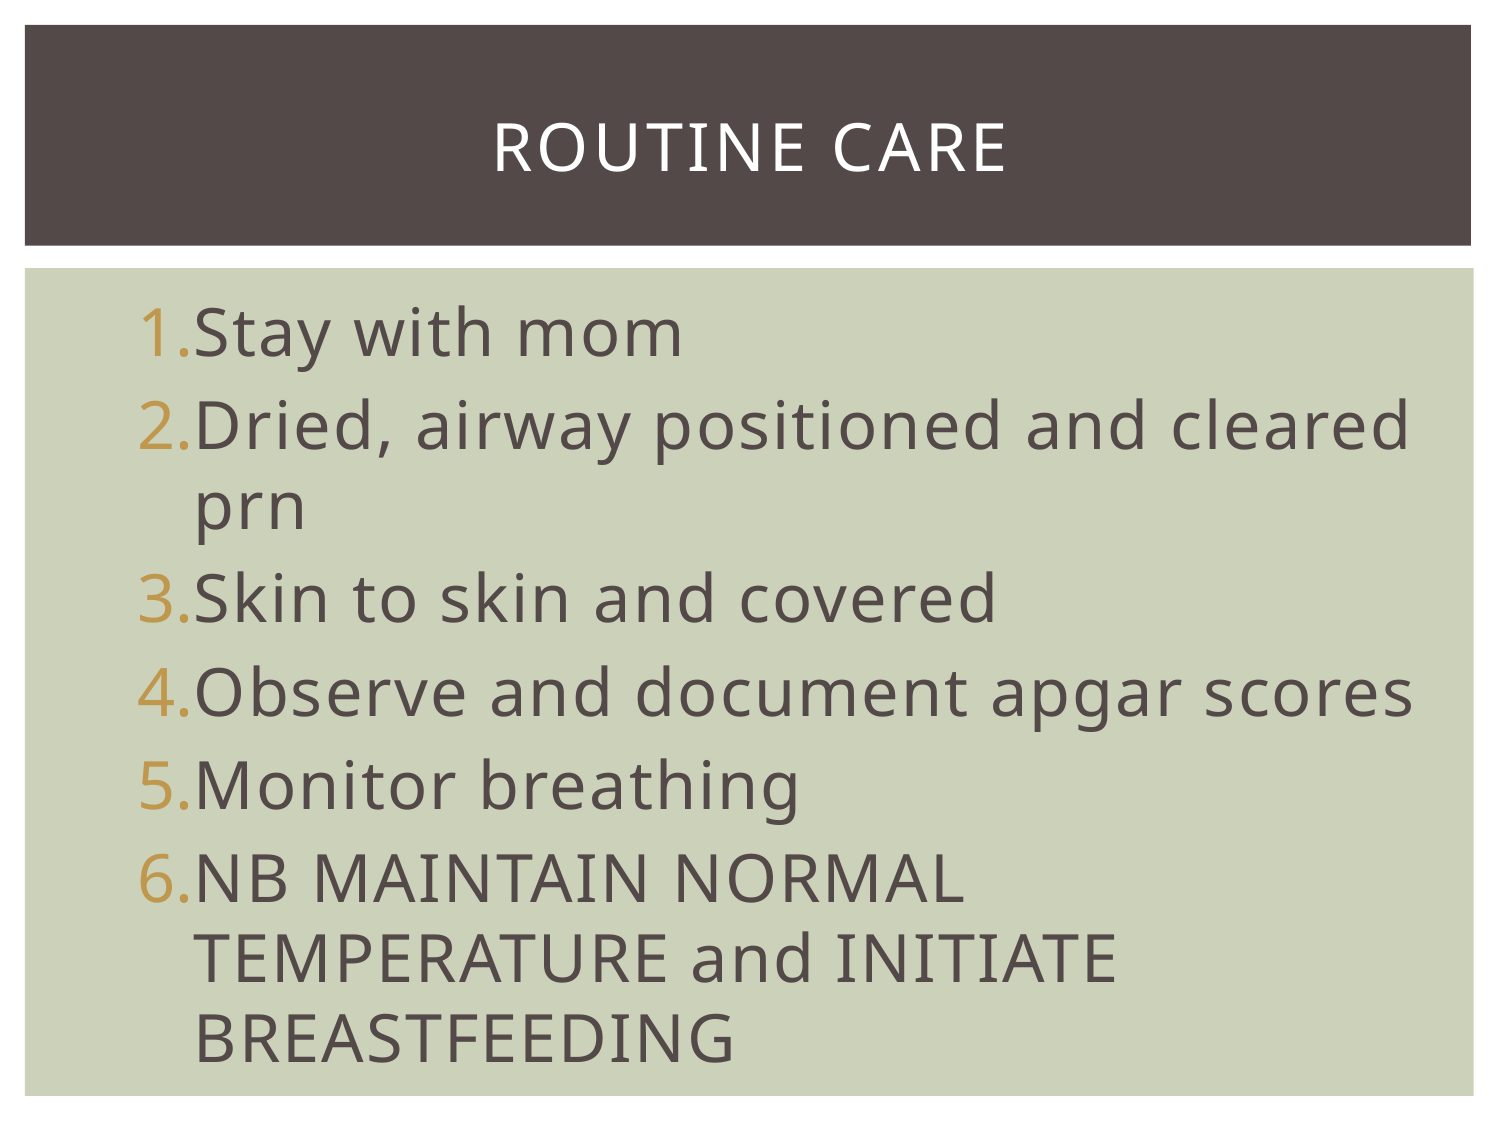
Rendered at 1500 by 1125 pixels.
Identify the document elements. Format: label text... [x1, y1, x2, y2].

list Stay with mom Dried, airway positioned and cleared prn Skin to skin and covered Observe and document apgar scores Monitor breathing NB MAINTAIN NORMAL TEMPERATURE and INITIATE BREASTFEEDING [62, 281, 1442, 1005]
title ROUTINE CARE [62, 58, 1438, 232]
